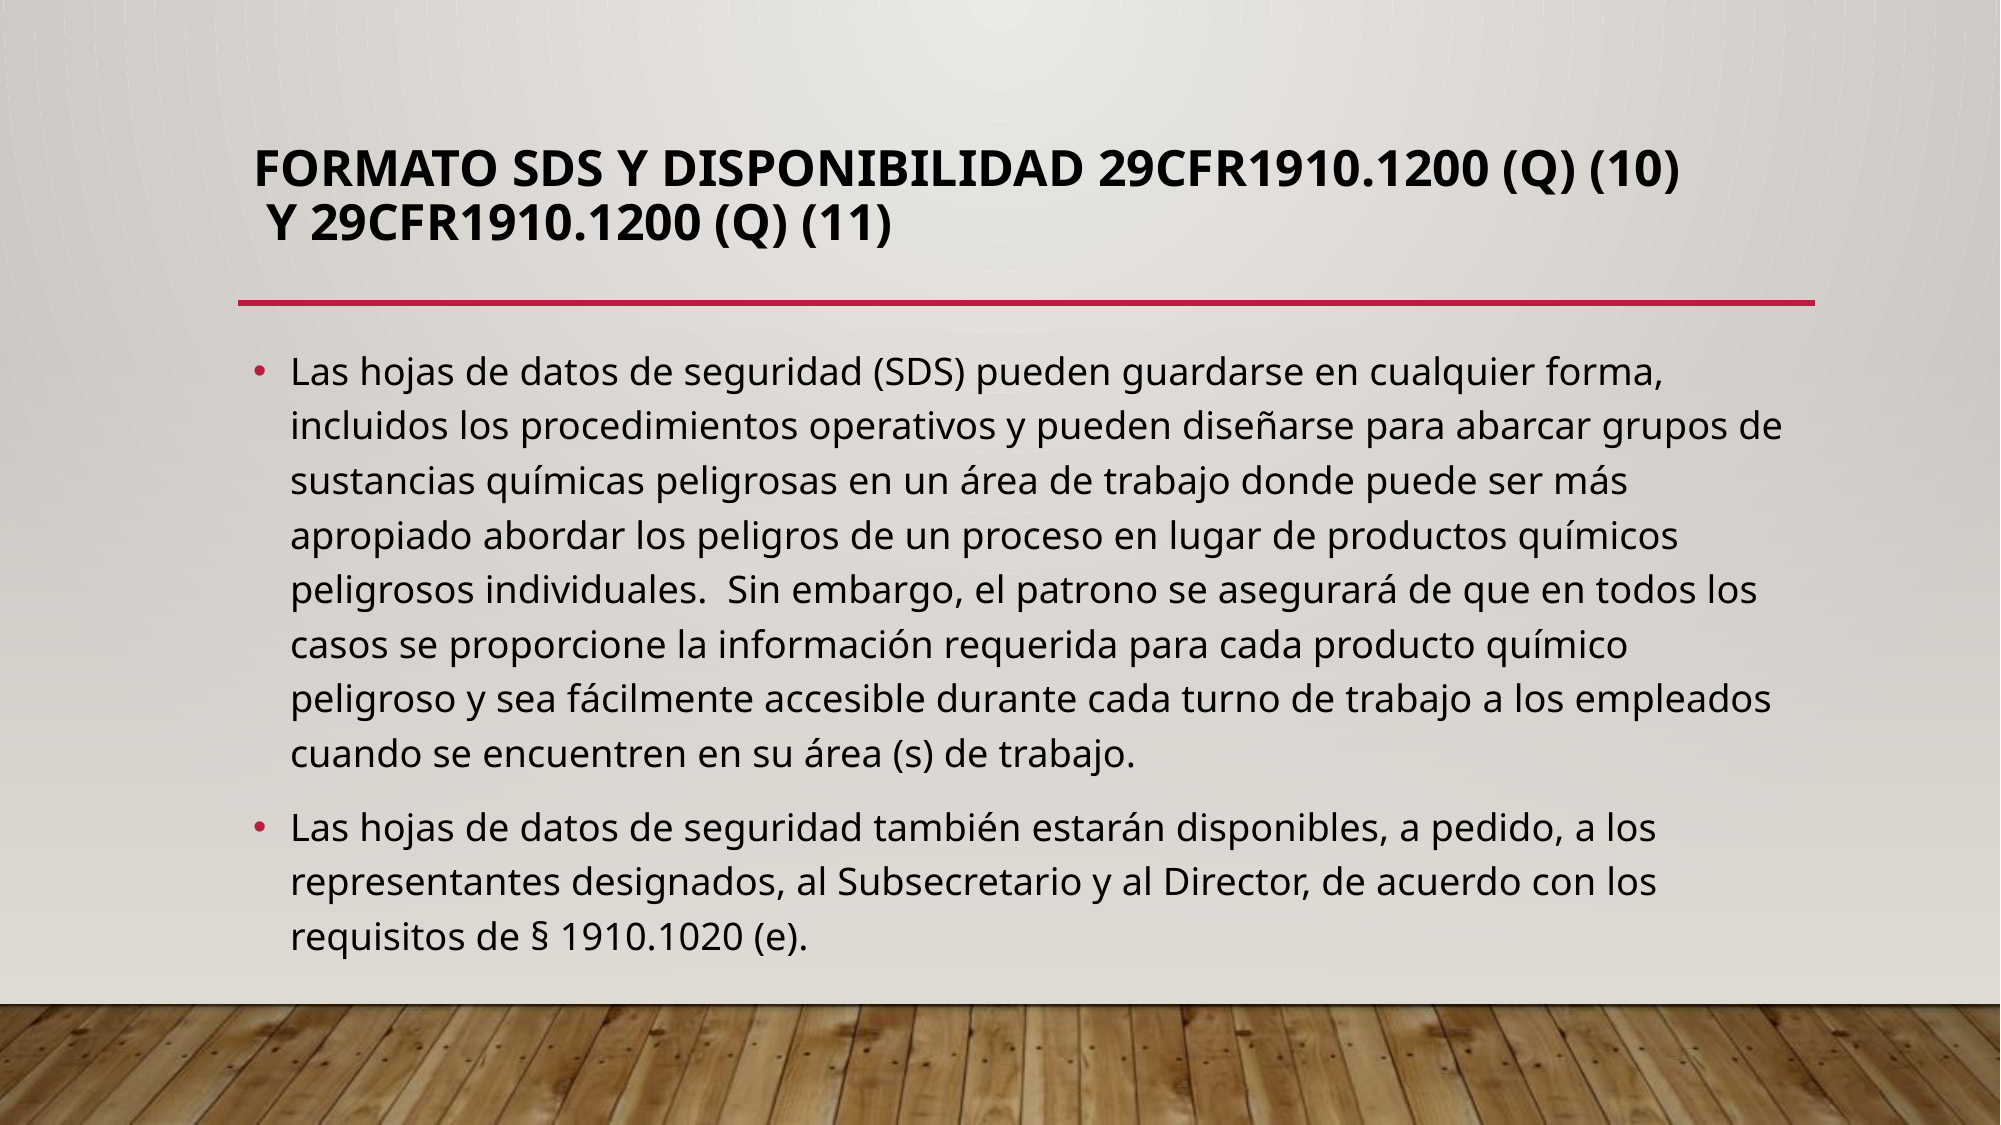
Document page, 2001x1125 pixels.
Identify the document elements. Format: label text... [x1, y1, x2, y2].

title Formato SDS y disponibilidad 29CFR1910.1200 (q) (10) y 29CFR1910.1200 (q) (11) [238, 135, 1814, 330]
picture [0, 1004, 2000, 1125]
list Las hojas de datos de seguridad (SDS) pueden guardarse en cualquier forma, incluidos los procedimientos operativos y pueden diseñarse para abarcar grupos de sustancias químicas peligrosas en un área de trabajo donde puede ser más apropiado abordar los peligros de un proceso en lugar de productos químicos peligrosos individuales. Sin embargo, el patrono se asegurará de que en todos los casos se proporcione la información requerida para cada producto químico peligroso y sea fácilmente accesible durante cada turno de trabajo a los empleados cuando se encuentren en su área (s) de trabajo. Las hojas de datos de seguridad también estarán disponibles, a pedido, a los representantes designados, al Subsecretario y al Director, de acuerdo con los requisitos de § 1910.1020 (e). [238, 330, 1814, 969]
